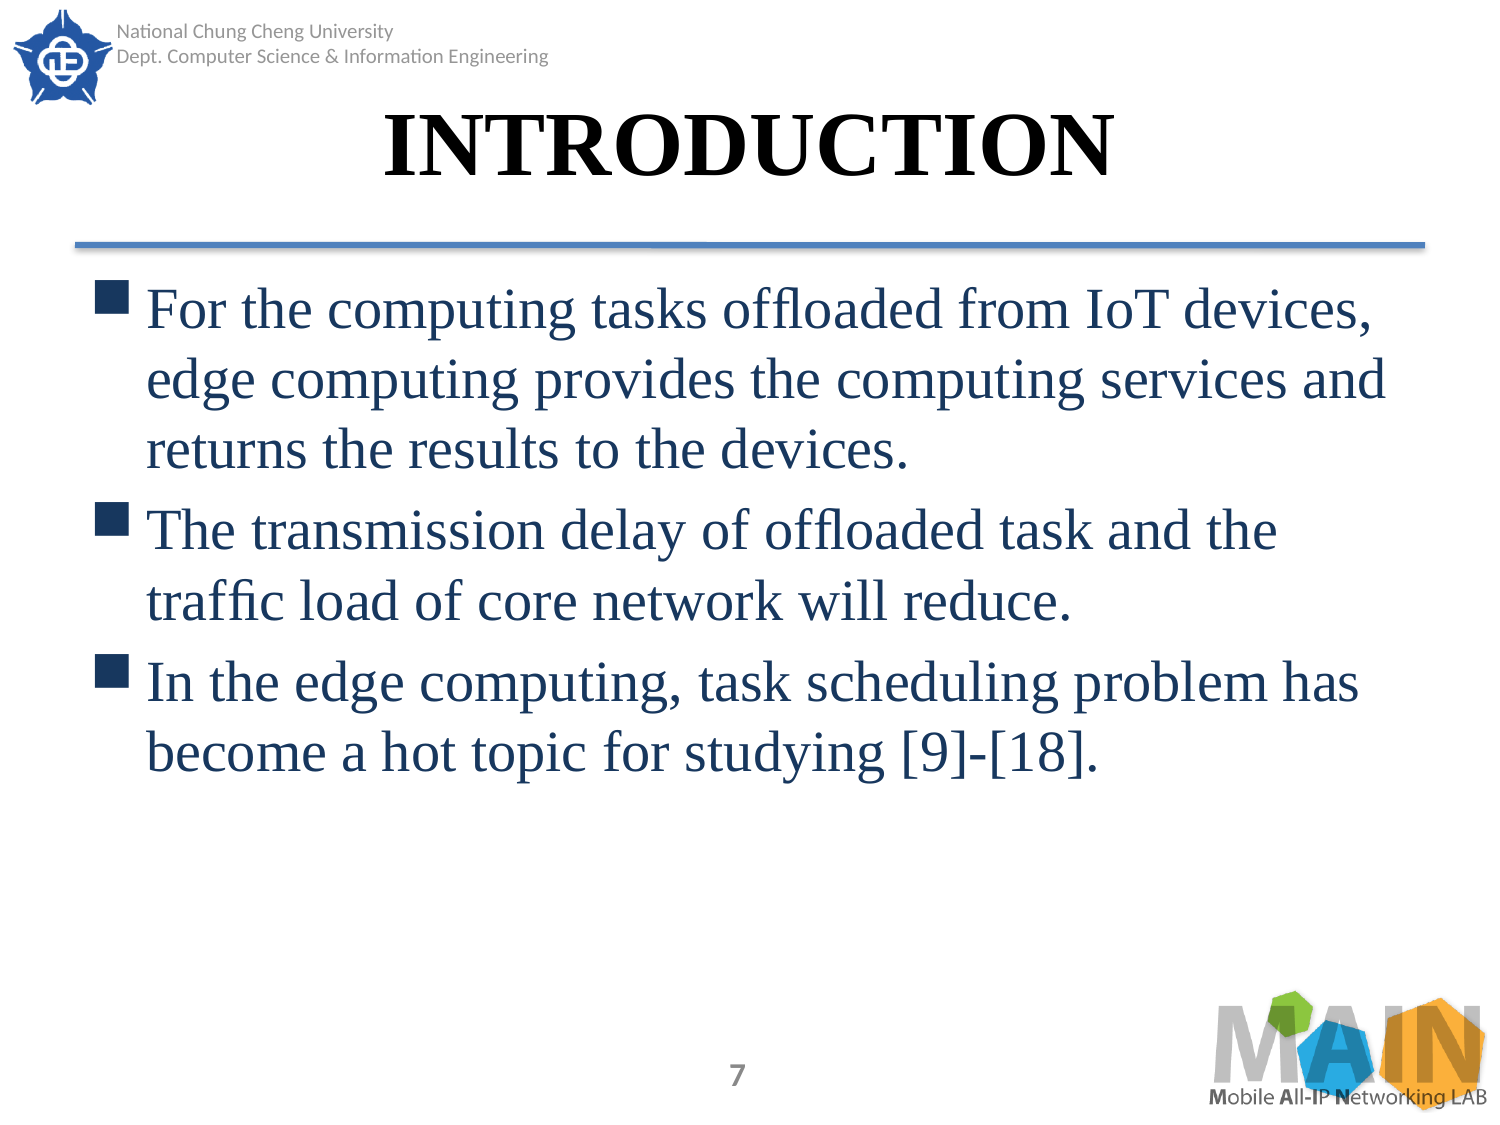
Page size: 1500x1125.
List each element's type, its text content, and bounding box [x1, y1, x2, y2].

title INTRODUCTION [75, 45, 1425, 233]
list For the computing tasks ofﬂoaded from IoT devices, edge computing provides the computing services and returns the results to the devices. The transmission delay of ofﬂoaded task and the trafﬁc load of core network will reduce. In the edge computing, task scheduling problem has become a hot topic for studying [9]-[18]. [75, 262, 1425, 1005]
picture [1050, 987, 1488, 1113]
slide_number 7 [562, 1042, 913, 1103]
picture [0, 0, 126, 113]
